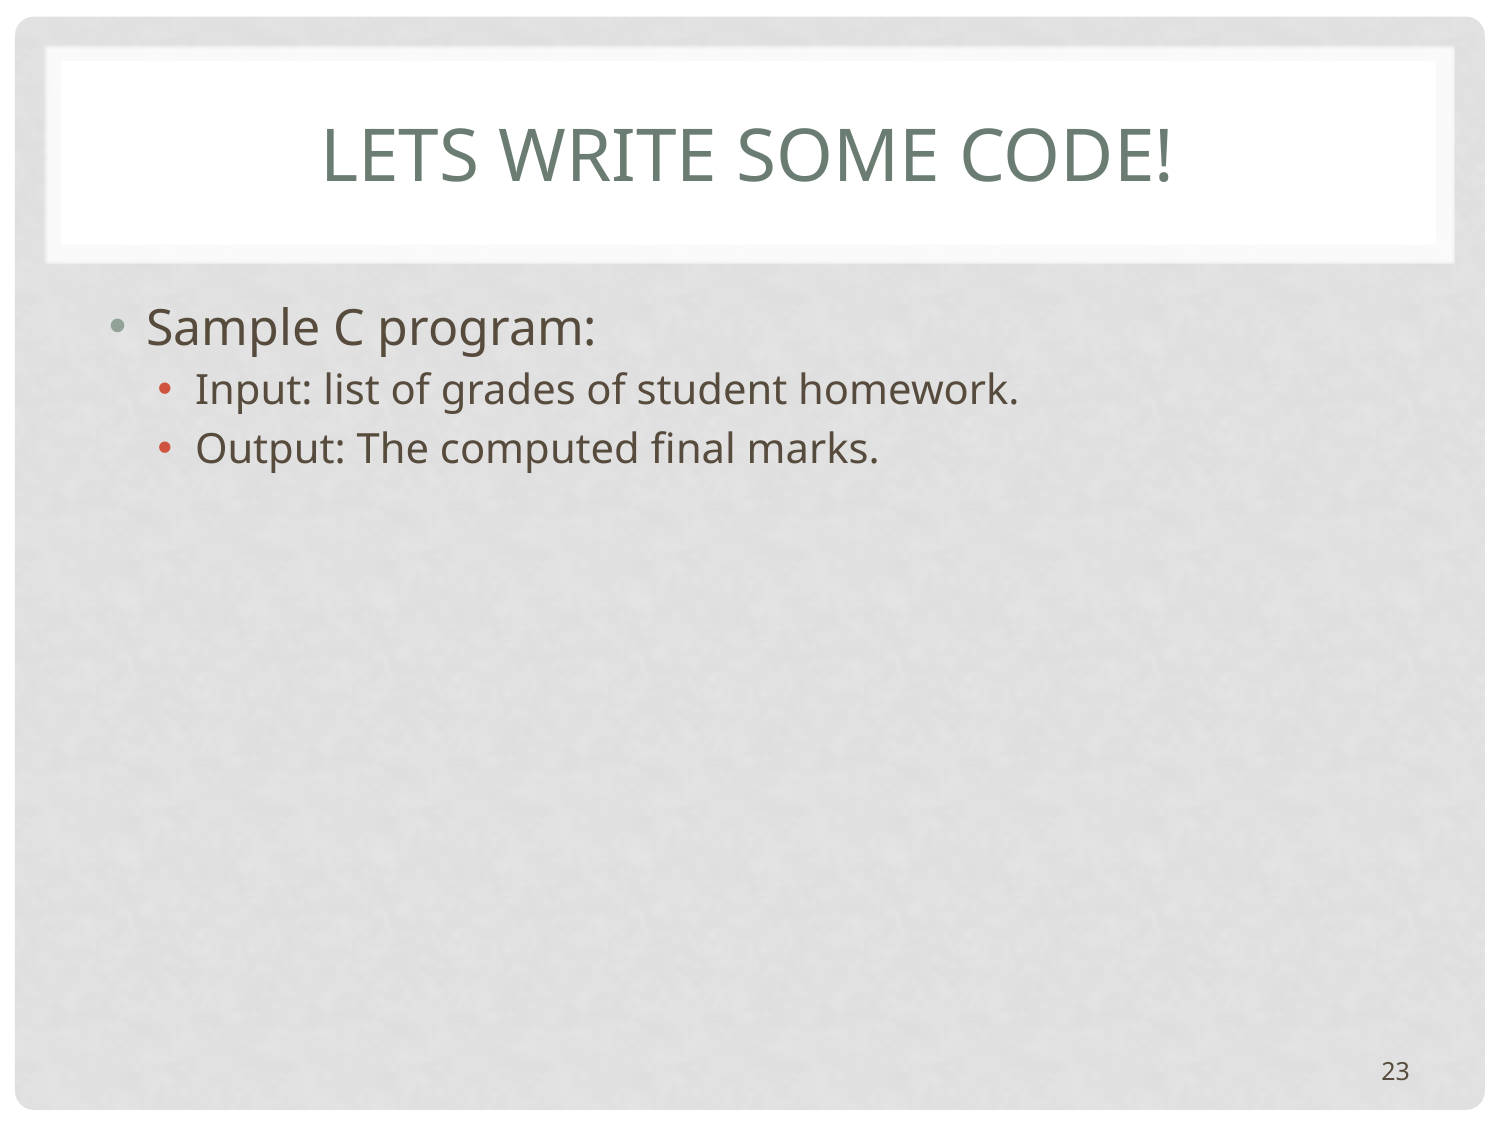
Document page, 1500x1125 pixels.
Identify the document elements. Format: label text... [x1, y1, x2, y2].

list Sample C program: Input: list of grades of student homework. Output: The computed final marks. [75, 287, 1425, 1005]
slide_number 23 [1074, 1042, 1425, 1103]
title Lets write some code! [69, 66, 1425, 238]
